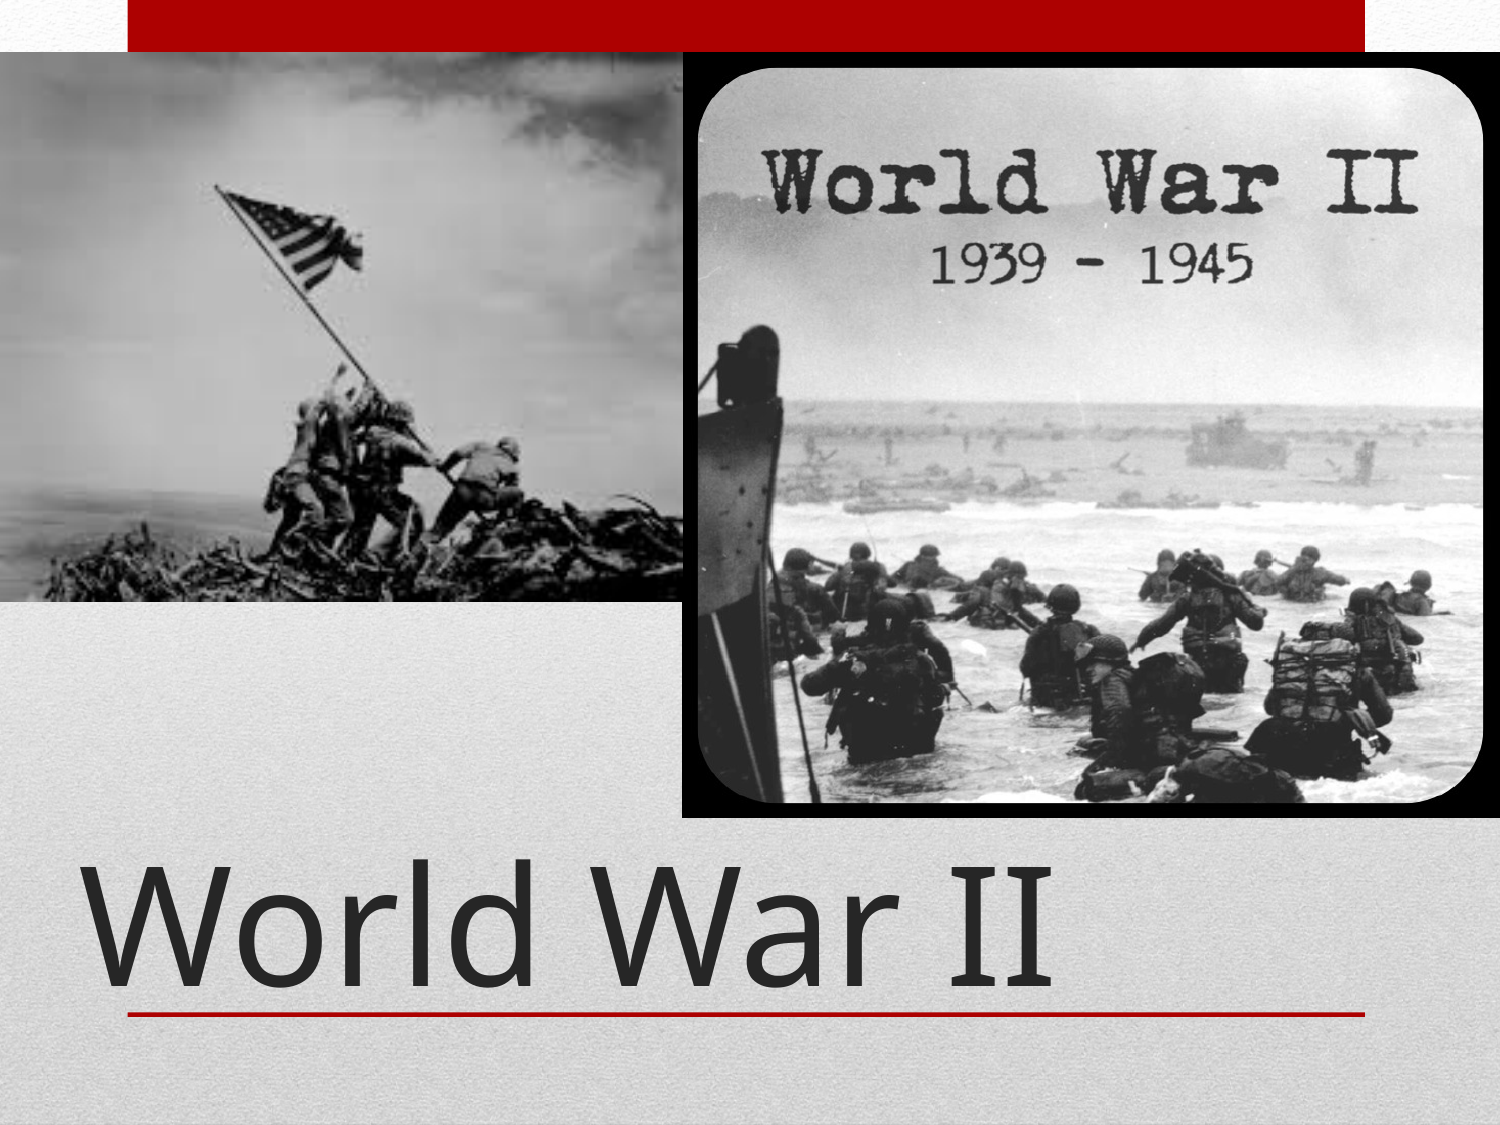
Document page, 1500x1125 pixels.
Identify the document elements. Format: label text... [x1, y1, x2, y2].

picture [0, 52, 1500, 819]
title World War II [63, 777, 1301, 1028]
